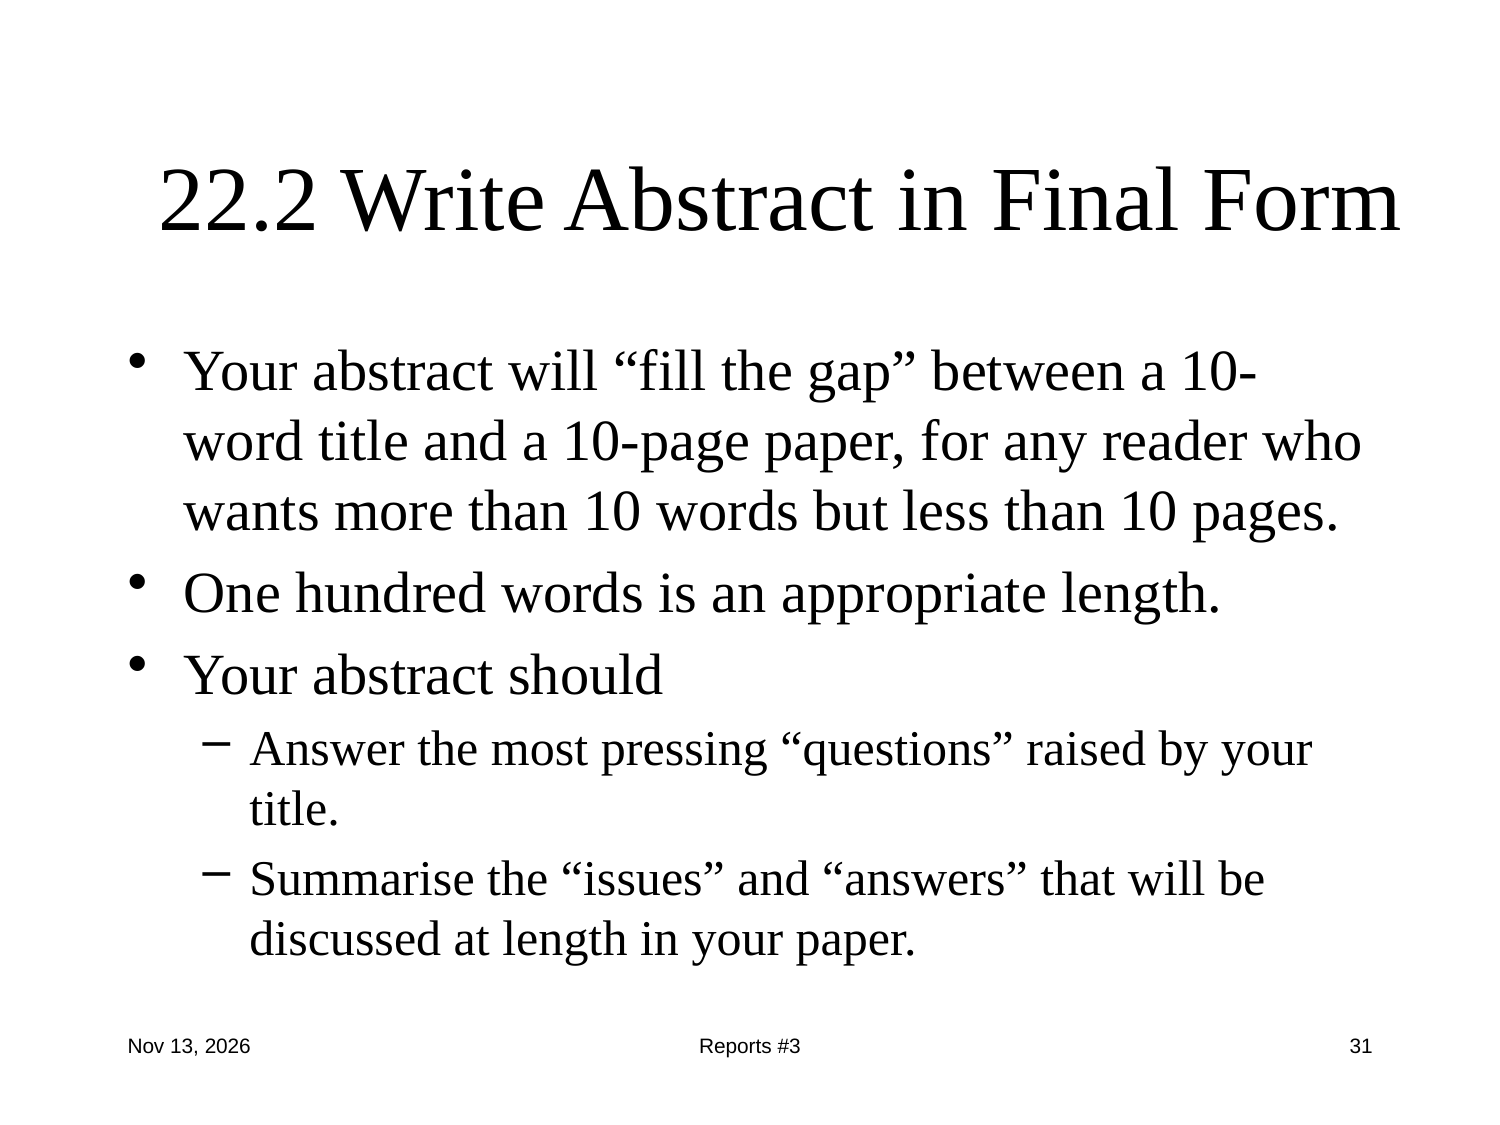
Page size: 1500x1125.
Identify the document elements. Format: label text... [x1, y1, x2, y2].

footer Reports #3 [512, 1024, 988, 1101]
title 22.2 Write Abstract in Final Form [112, 99, 1450, 288]
list Your abstract will “fill the gap” between a 10-word title and a 10-page paper, for any reader who wants more than 10 words but less than 10 pages. One hundred words is an appropriate length. Your abstract should Answer the most pressing “questions” raised by your title. Summarise the “issues” and “answers” that will be discussed at length in your paper. [112, 324, 1388, 1000]
slide_number 31 [1074, 1024, 1388, 1101]
slide_number 30-Sep-19 [112, 1024, 426, 1101]
